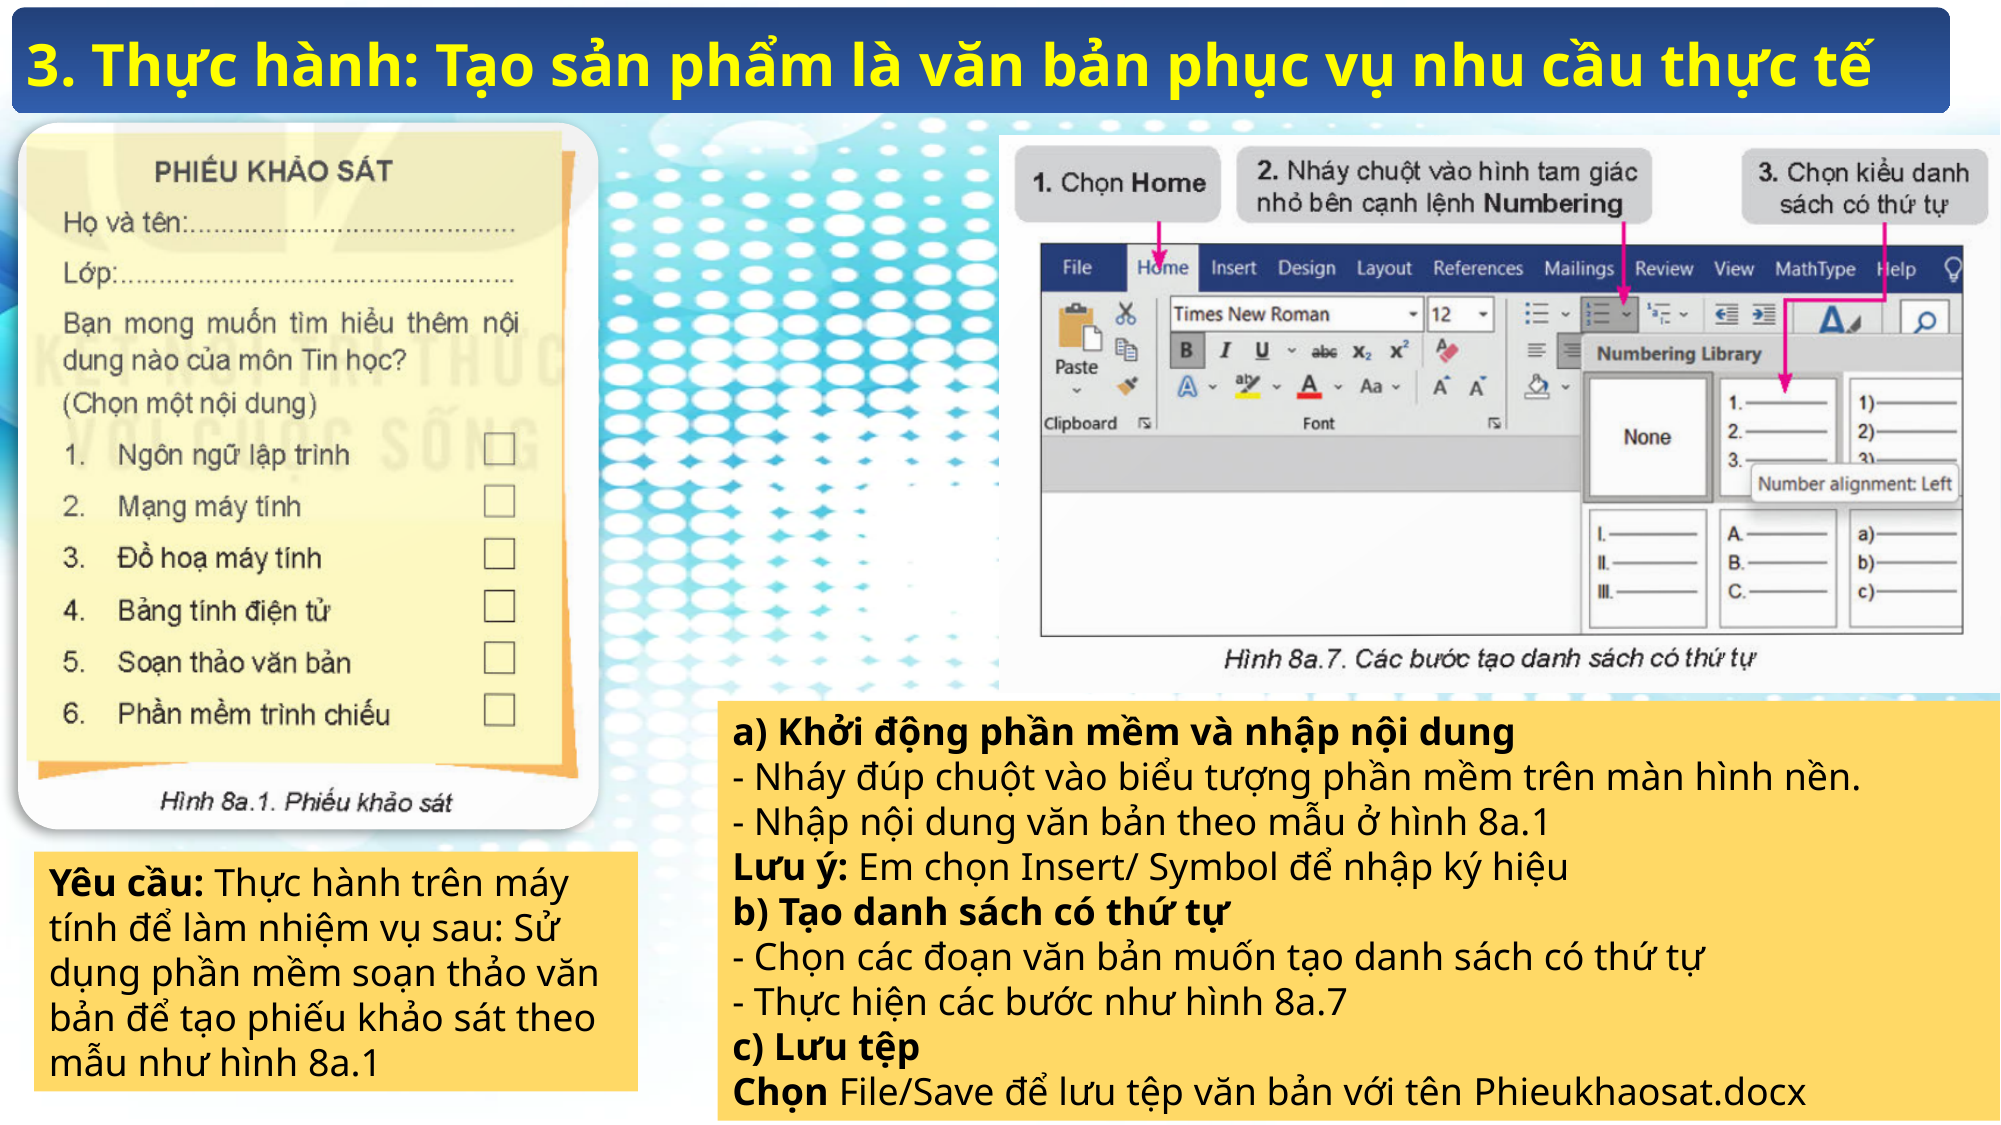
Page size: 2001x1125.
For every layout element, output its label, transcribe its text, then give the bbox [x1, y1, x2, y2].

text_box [12, 7, 1950, 114]
picture [0, 0, 2001, 1125]
text_box Yêu cầu: Thực hành trên máy tính để làm nhiệm vụ sau: Sử dụng phần mềm soạn thảo văn bản để tạo phiếu khảo sát theo mẫu như hình 8a.1 [34, 851, 638, 1092]
text_box a) Khởi động phần mềm và nhập nội dung - Nháy đúp chuột vào biểu tượng phần mềm trên màn hình nền. - Nhập nội dung văn bản theo mẫu ở hình 8a.1 Lưu ý: Em chọn Insert/ Symbol để nhập ký hiệu b) Tạo danh sách có thứ tự - Chọn các đoạn văn bản muốn tạo danh sách có thứ tự - Thực hiện các bước như hình 8a.7 c) Lưu tệp Chọn File/Save để lưu tệp văn bản với tên Phieukhaosat.docx [717, 700, 2000, 1121]
